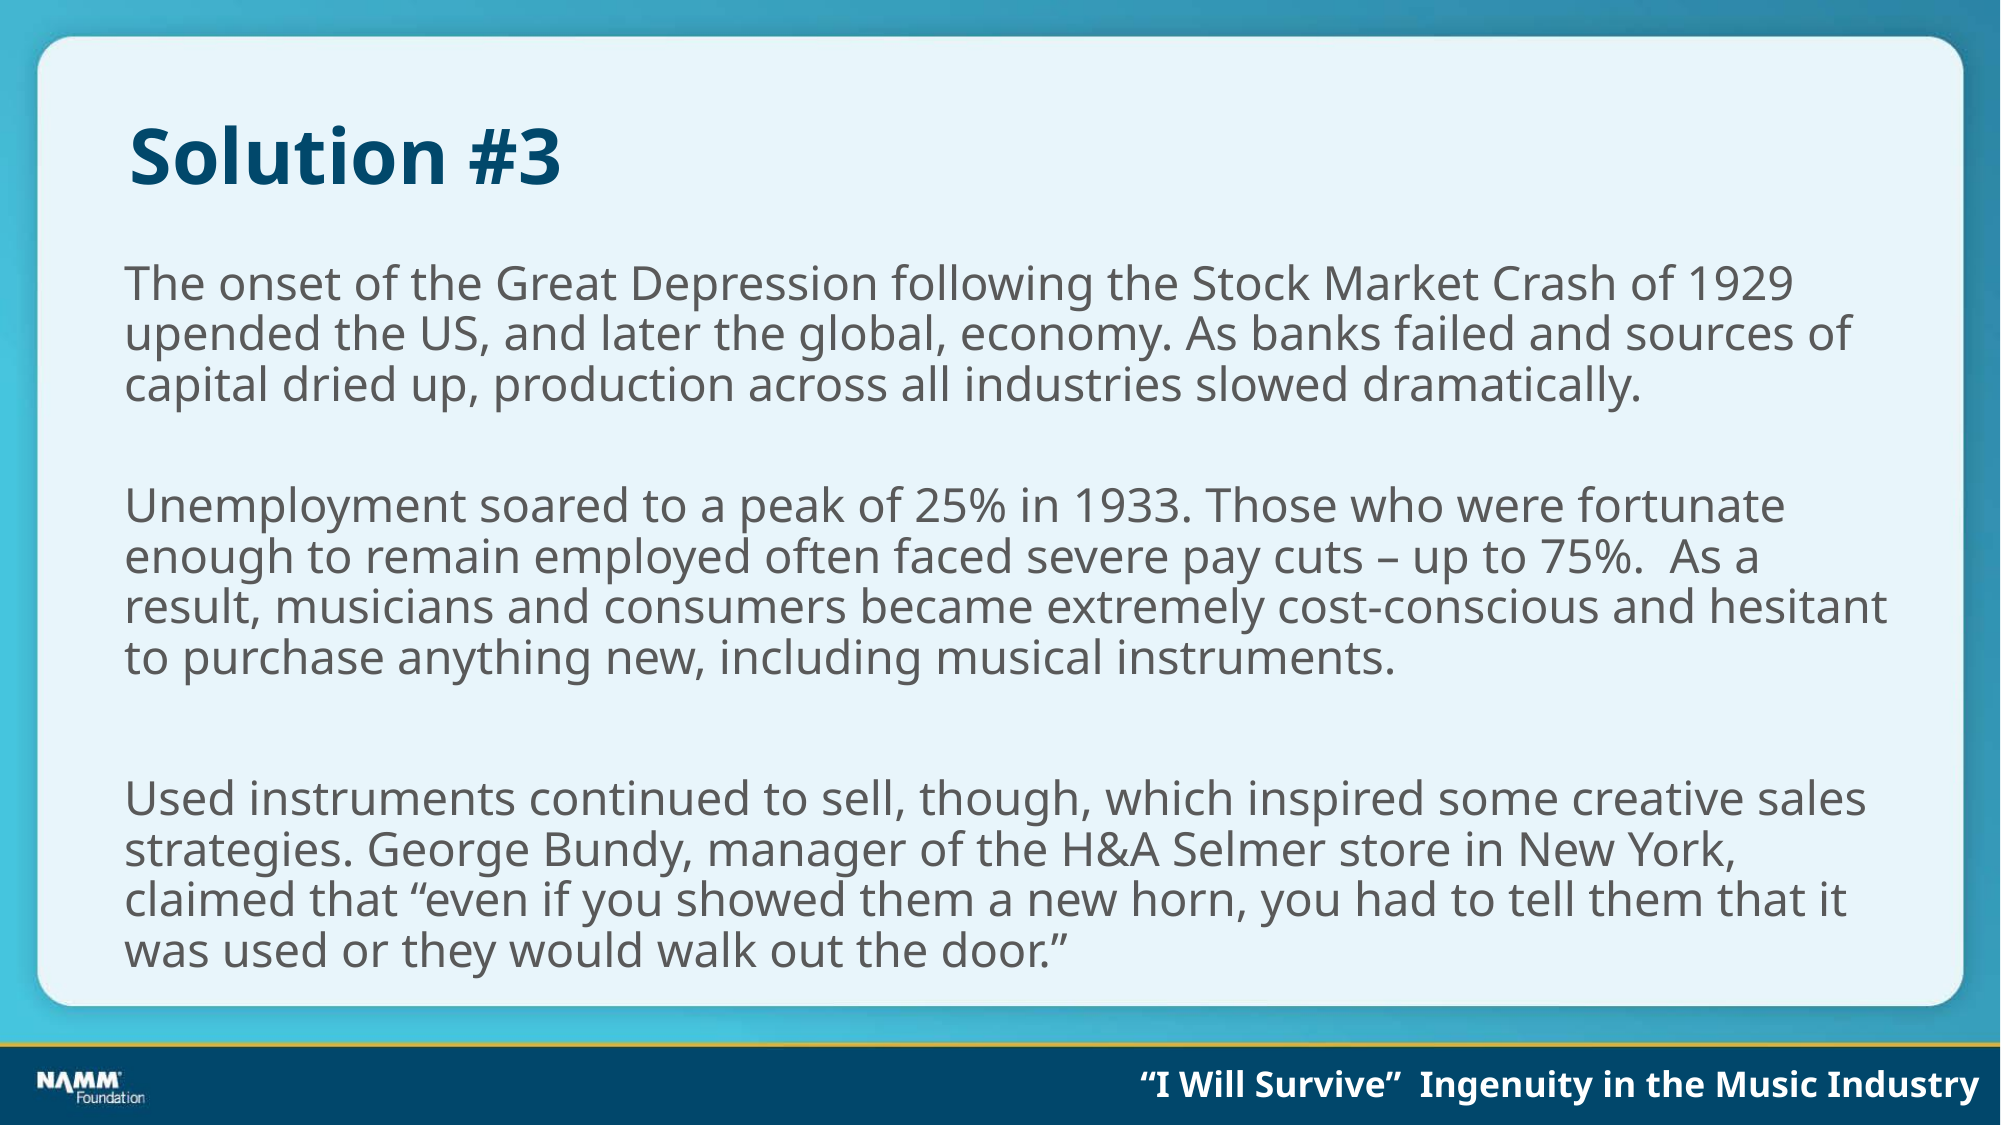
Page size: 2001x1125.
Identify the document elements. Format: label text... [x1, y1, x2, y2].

picture [0, 0, 2001, 1049]
list The onset of the Great Depression following the Stock Market Crash of 1929 upended the US, and later the global, economy. As banks failed and sources of capital dried up, production across all industries slowed dramatically. Unemployment soared to a peak of 25% in 1933. Those who were fortunate enough to remain employed often faced severe pay cuts – up to 75%. As a result, musicians and consumers became extremely cost-conscious and hesitant to purchase anything new, including musical instruments. Used instruments continued to sell, though, which inspired some creative sales strategies. George Bundy, manager of the H&A Selmer store in New York, claimed that “even if you showed them a new horn, you had to tell them that it was used or they would walk out the door.” [114, 252, 1927, 987]
title Solution #3 [114, 97, 1904, 223]
picture [33, 1066, 150, 1114]
